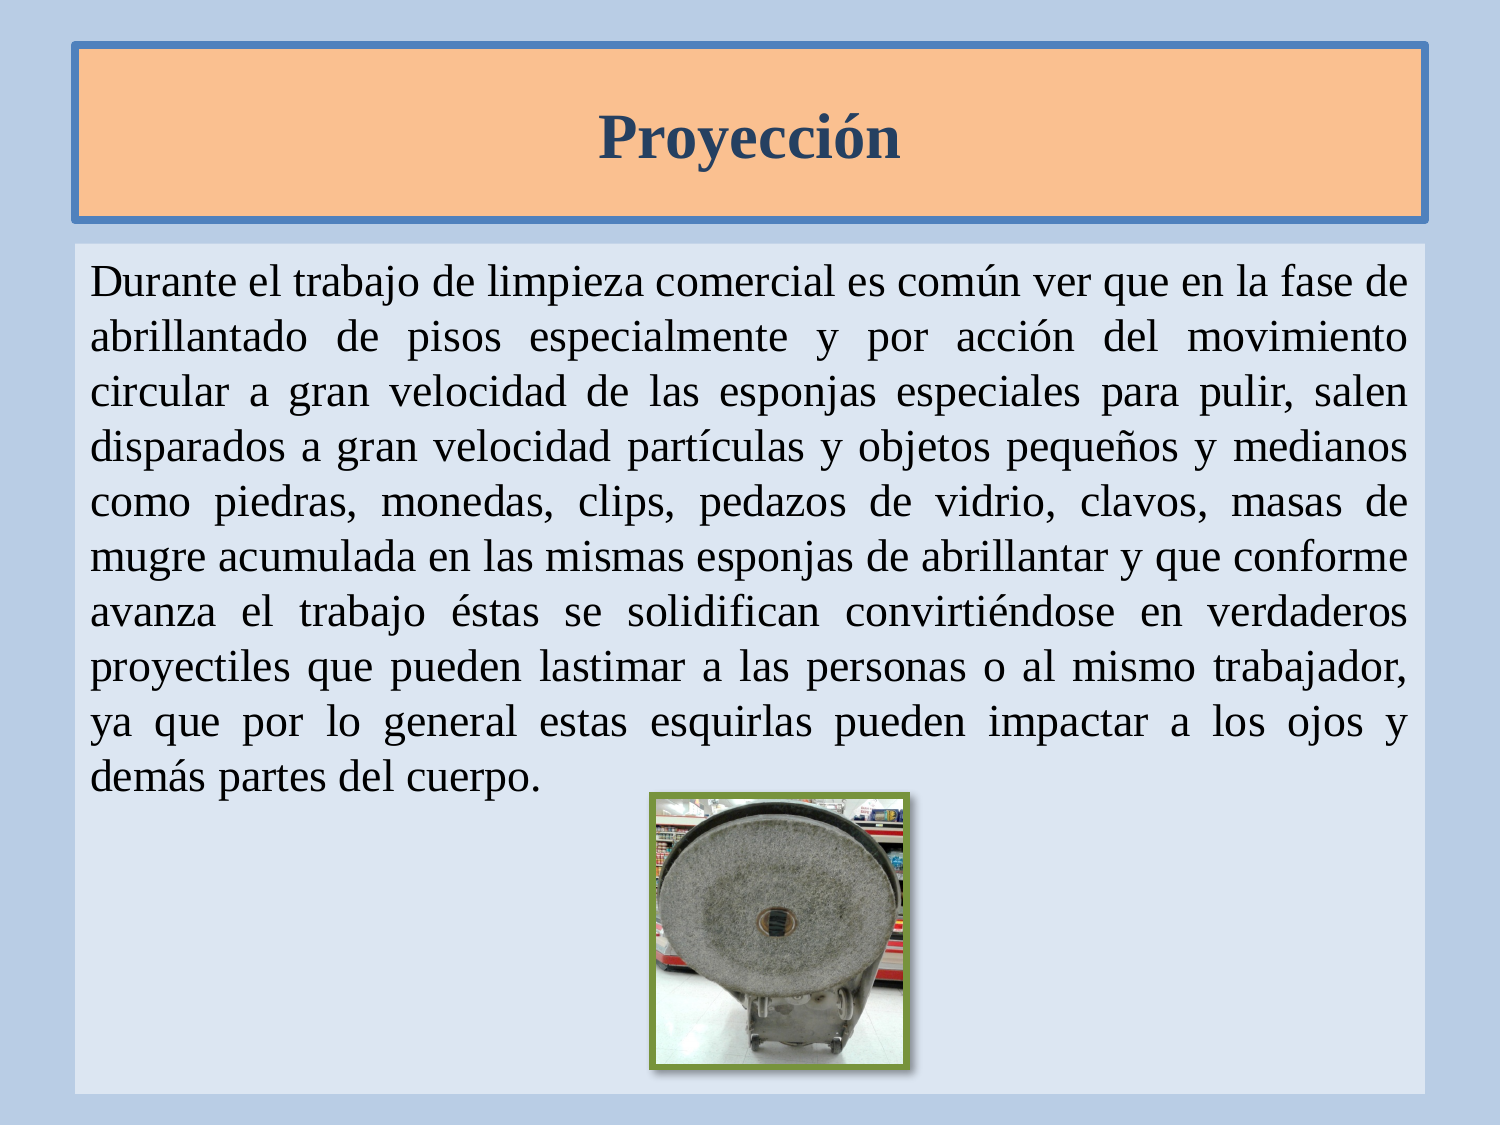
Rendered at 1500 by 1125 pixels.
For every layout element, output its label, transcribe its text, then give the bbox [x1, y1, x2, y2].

picture [655, 798, 904, 1064]
title Proyección [75, 45, 1425, 220]
list Durante el trabajo de limpieza comercial es común ver que en la fase de abrillantado de pisos especialmente y por acción del movimiento circular a gran velocidad de las esponjas especiales para pulir, salen disparados a gran velocidad partículas y objetos pequeños y medianos como piedras, monedas, clips, pedazos de vidrio, clavos, masas de mugre acumulada en las mismas esponjas de abrillantar y que conforme avanza el trabajo éstas se solidifican convirtiéndose en verdaderos proyectiles que pueden lastimar a las personas o al mismo trabajador, ya que por lo general estas esquirlas pueden impactar a los ojos y demás partes del cuerpo. [75, 243, 1425, 1094]
